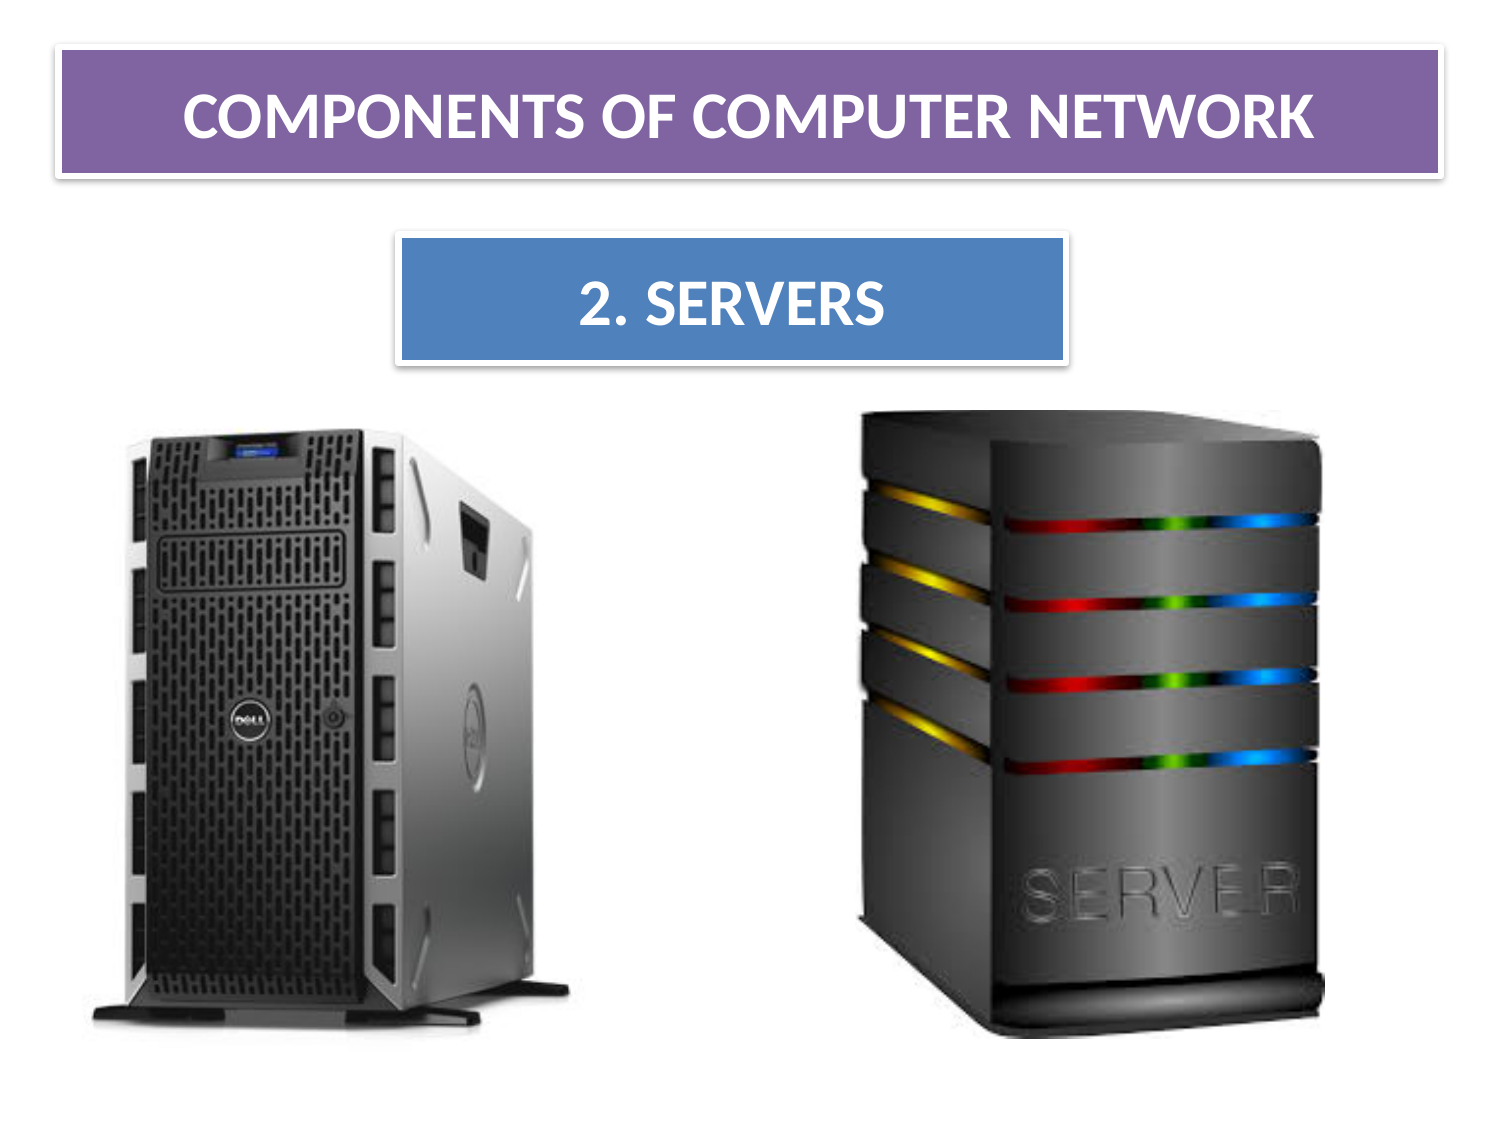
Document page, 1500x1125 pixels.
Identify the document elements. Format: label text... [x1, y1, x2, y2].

picture [58, 398, 610, 1085]
picture [855, 409, 1325, 1039]
text_box COMPONENTS OF COMPUTER NETWORK [55, 44, 1444, 179]
text_box 2. SERVERS [395, 231, 1069, 366]
